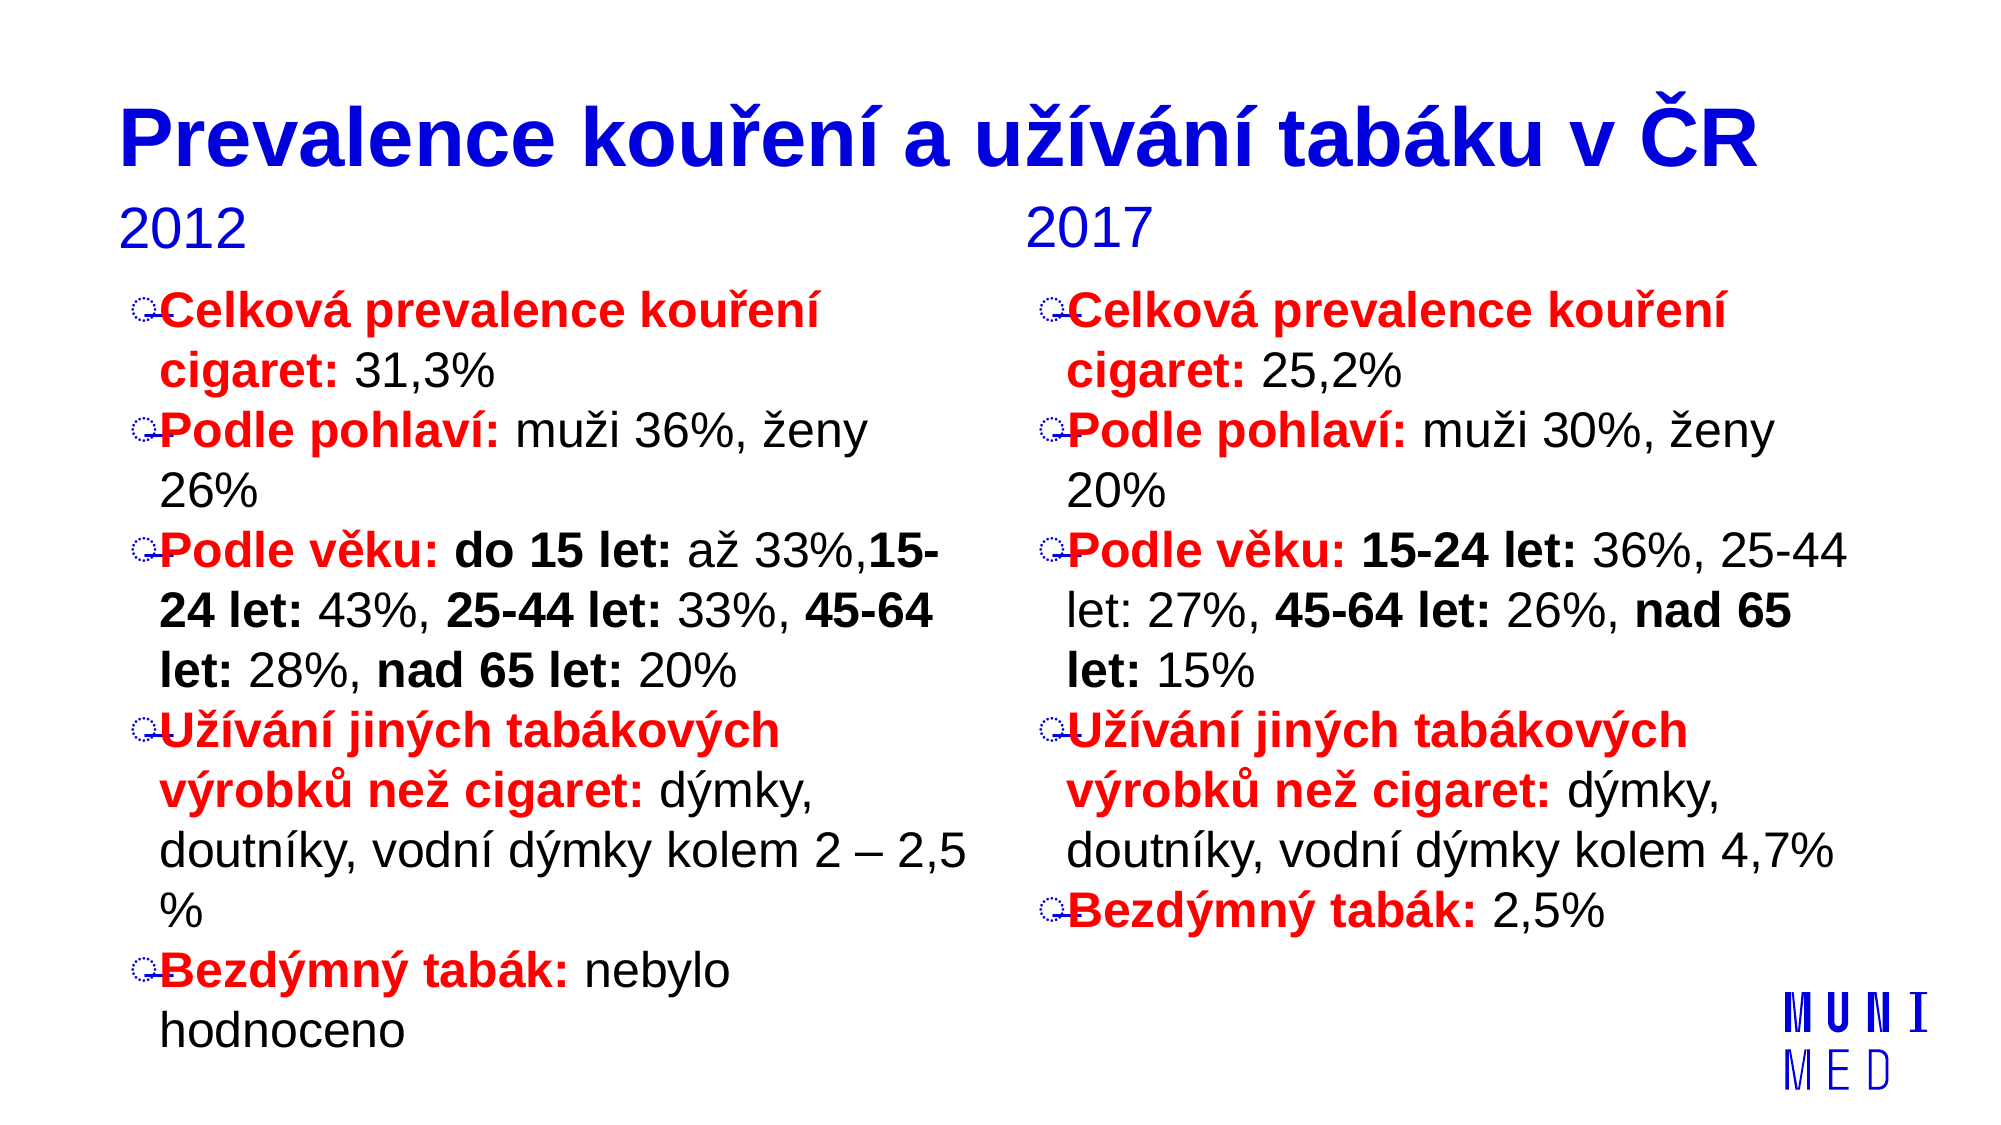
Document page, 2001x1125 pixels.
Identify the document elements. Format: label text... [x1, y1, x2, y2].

title Prevalence kouření a užívání tabáku v ČR [118, 99, 1883, 193]
list 2017 [1025, 211, 1882, 257]
list Celková prevalence kouření cigaret: 31,3% Podle pohlaví: muži 36%, ženy 26% Podle věku: do 15 let: až 33%,15-24 let: 43%, 25-44 let: 33%, 45-64 let: 28%, nad 65 let: 20% Užívání jiných tabákových výrobků než cigaret: dýmky, doutníky, vodní dýmky kolem 2 – 2,5 % Bezdýmný tabák: nebylo hodnoceno [118, 277, 975, 957]
list Celková prevalence kouření cigaret: 25,2% Podle pohlaví: muži 30%, ženy 20% Podle věku: 15-24 let: 36%, 25-44 let: 27%, 45-64 let: 26%, nad 65 let: 15% Užívání jiných tabákových výrobků než cigaret: dýmky, doutníky, vodní dýmky kolem 4,7% Bezdýmný tabák: 2,5% [1025, 277, 1882, 957]
list 2012 [118, 212, 975, 258]
